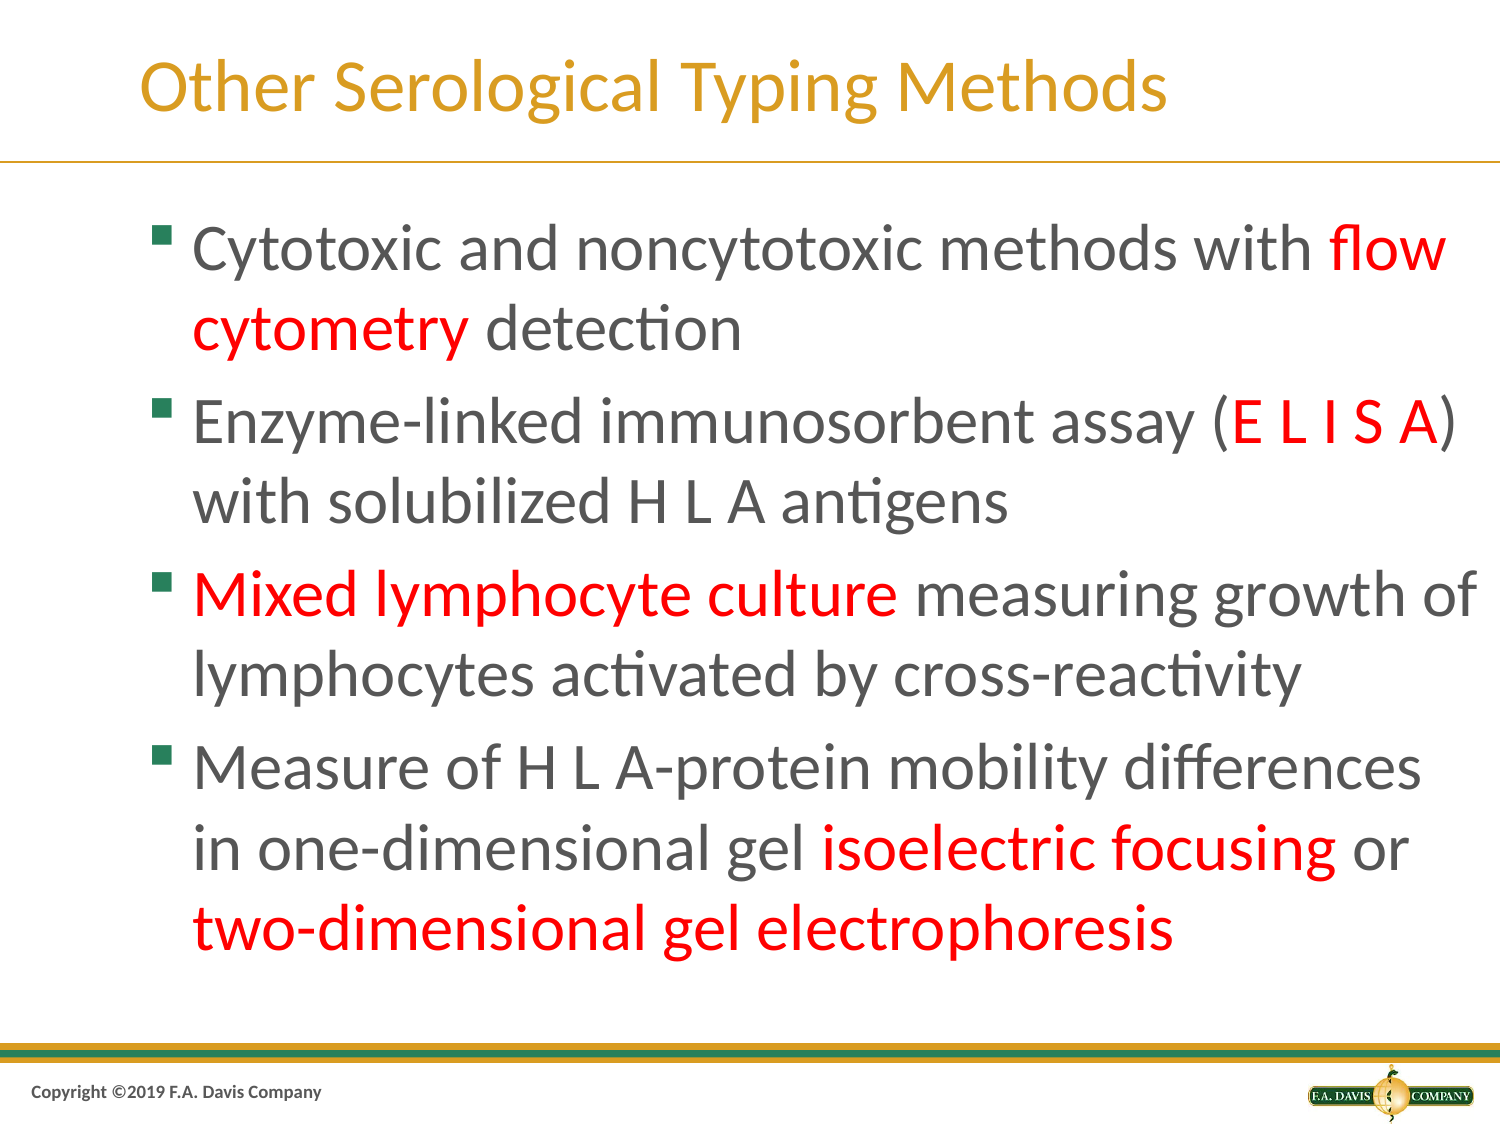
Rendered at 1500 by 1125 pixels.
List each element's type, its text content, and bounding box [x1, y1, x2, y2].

list Cytotoxic and noncytotoxic methods with flow cytometry detection Enzyme-linked immunosorbent assay (E L I S A) with solubilized H L A antigens Mixed lymphocyte culture measuring growth of lymphocytes activated by cross-reactivity Measure of H L A-protein mobility differences in one-dimensional gel isoelectric focusing or two-dimensional gel electrophoresis [75, 196, 1500, 1013]
picture [0, 1058, 1500, 1063]
picture [0, 1043, 1500, 1050]
title Other Serological Typing Methods [124, 38, 1475, 136]
picture [1308, 1064, 1474, 1124]
